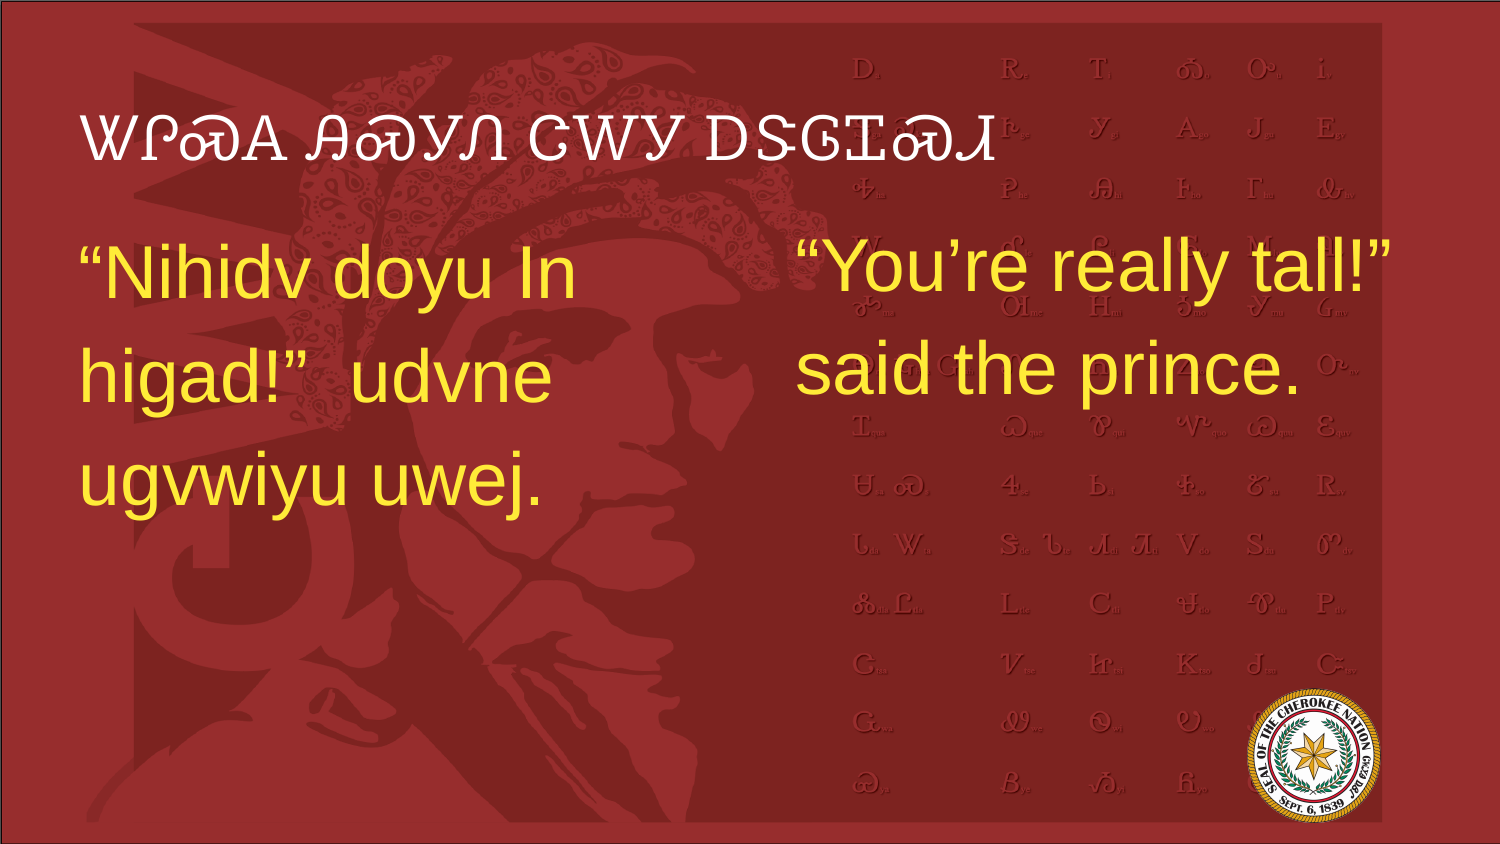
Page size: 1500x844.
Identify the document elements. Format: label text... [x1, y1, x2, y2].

picture [0, 0, 1500, 844]
list “Nihidv doyu In higad!” udvne ugvwiyu uwej. [63, 195, 781, 822]
list “You’re really tall!” said the prince. [780, 187, 1449, 764]
title ᏔᎵᏍᎪ ᎯᏍᎩᏁ ᏣᎳᎩ ᎠᏕᎶᏆᏍᏗ [63, 75, 1437, 188]
